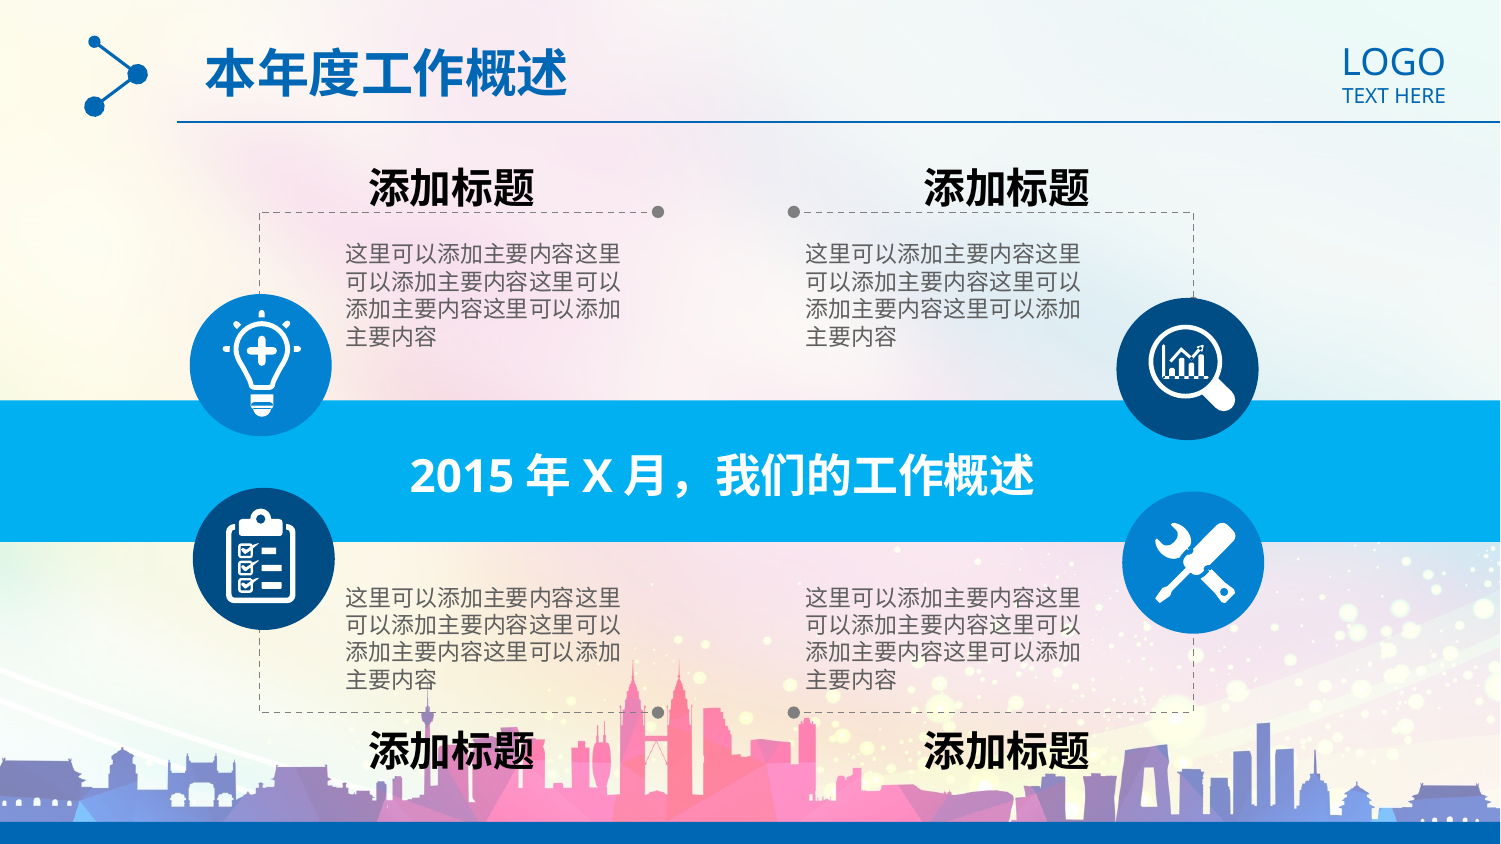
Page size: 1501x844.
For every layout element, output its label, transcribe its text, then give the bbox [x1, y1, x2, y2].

text_box 添加标题 [343, 156, 560, 218]
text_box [1337, 30, 1451, 117]
text_box [787, 205, 1194, 296]
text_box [1121, 491, 1265, 634]
text_box [258, 205, 665, 292]
text_box 这里可以添加主要内容这里可以添加主要内容这里可以添加主要内容这里可以添加主要内容 [334, 577, 653, 699]
text_box [258, 639, 665, 719]
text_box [192, 487, 335, 631]
text_box 添加标题 [343, 719, 560, 781]
text_box 这里可以添加主要内容这里可以添加主要内容这里可以添加主要内容这里可以添加主要内容 [794, 234, 1114, 356]
text_box 这里可以添加主要内容这里可以添加主要内容这里可以添加主要内容这里可以添加主要内容 [794, 577, 1114, 699]
text_box 本年度工作概述 [189, 32, 585, 111]
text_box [0, 0, 1501, 400]
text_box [189, 293, 332, 437]
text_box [94, 41, 138, 107]
text_box [787, 638, 1194, 719]
text_box [0, 821, 1501, 844]
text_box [1116, 297, 1259, 441]
text_box 添加标题 [885, 719, 1102, 781]
text_box 添加标题 [885, 156, 1102, 218]
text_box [0, 542, 1501, 821]
text_box [0, 400, 1501, 542]
text_box 2015年X月，我们的工作概述 [398, 440, 1047, 507]
text_box 这里可以添加主要内容这里可以添加主要内容这里可以添加主要内容这里可以添加主要内容 [334, 234, 653, 356]
